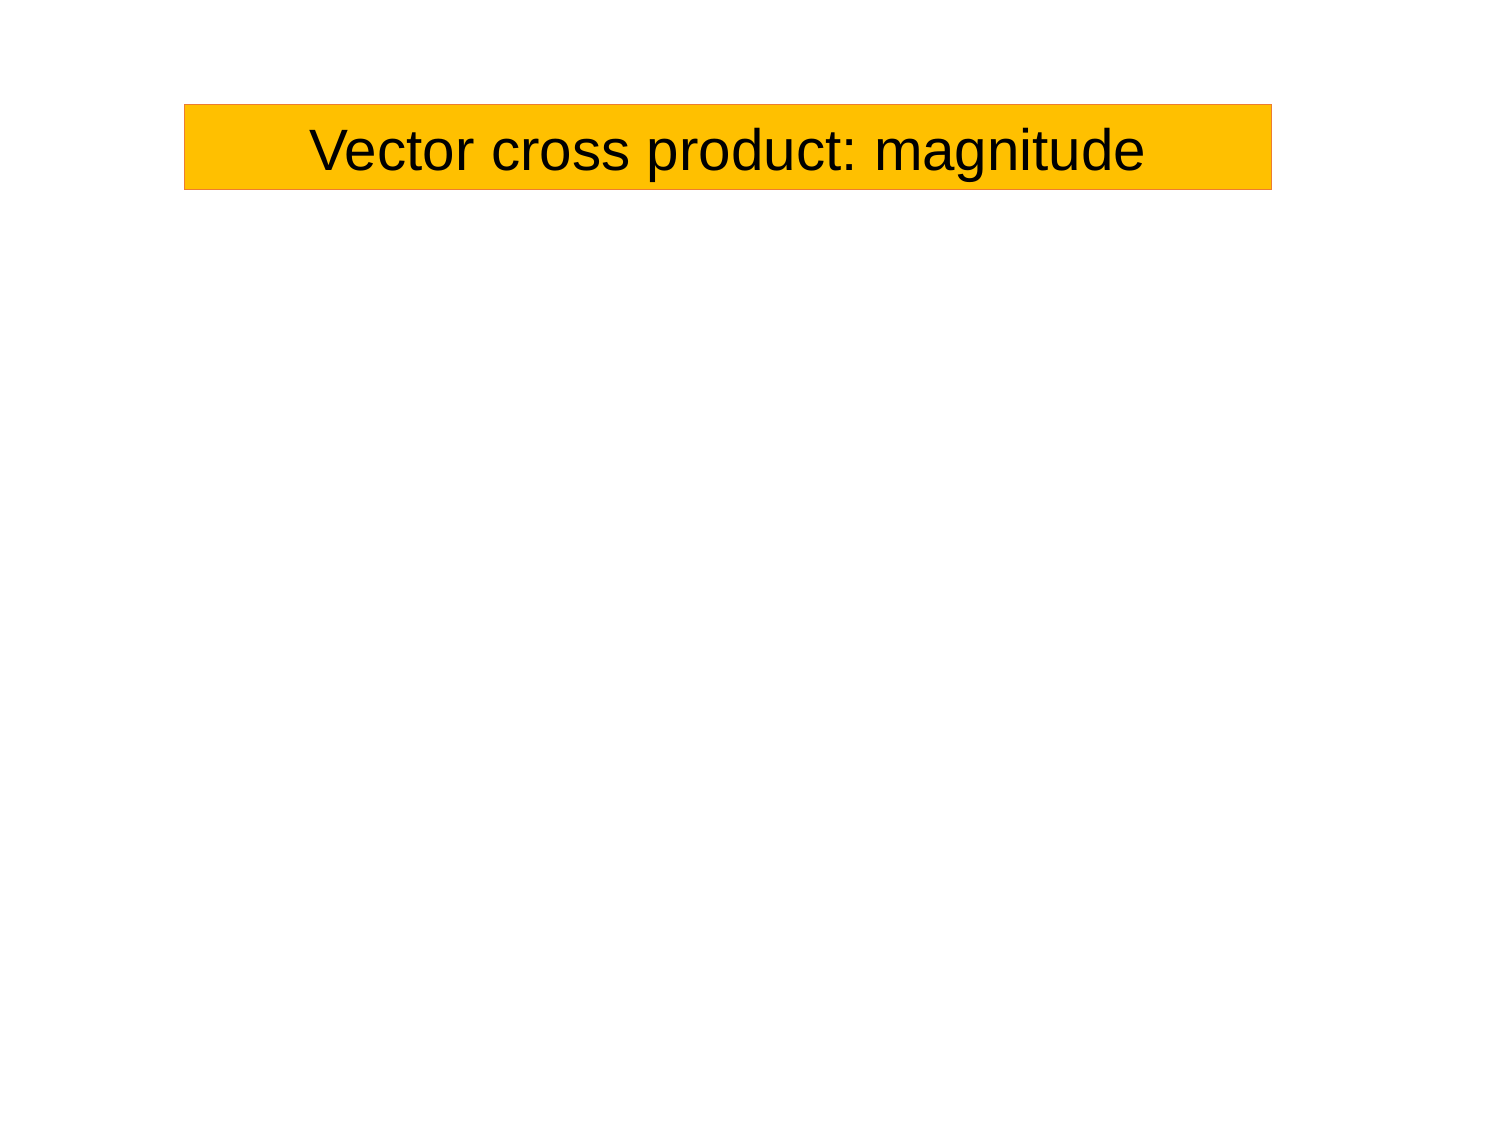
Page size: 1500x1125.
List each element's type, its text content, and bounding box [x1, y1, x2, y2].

text_box Vector cross product: magnitude [184, 104, 1272, 190]
